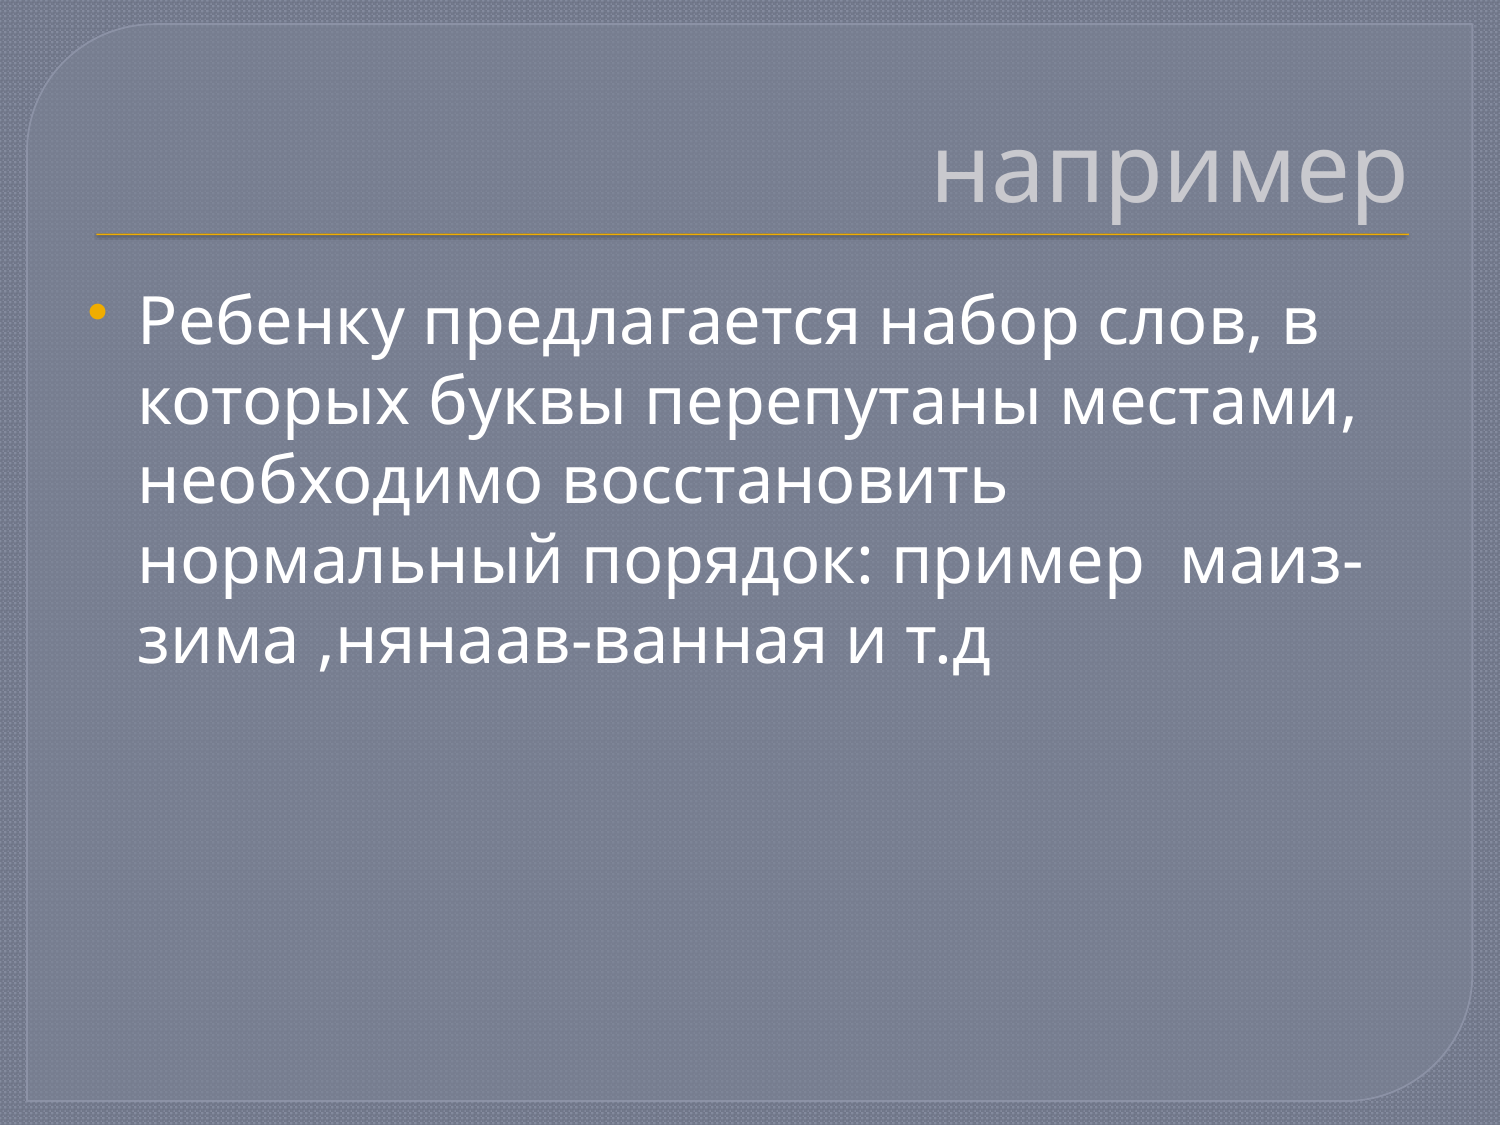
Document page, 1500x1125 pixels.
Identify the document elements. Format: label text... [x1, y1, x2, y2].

list Ребенку предлагается набор слов, в которых буквы перепутаны местами, необходимо восстановить нормальный порядок: пример маиз- зима ,нянаав-ванная и т.д [75, 270, 1425, 1013]
title например [75, 41, 1425, 230]
